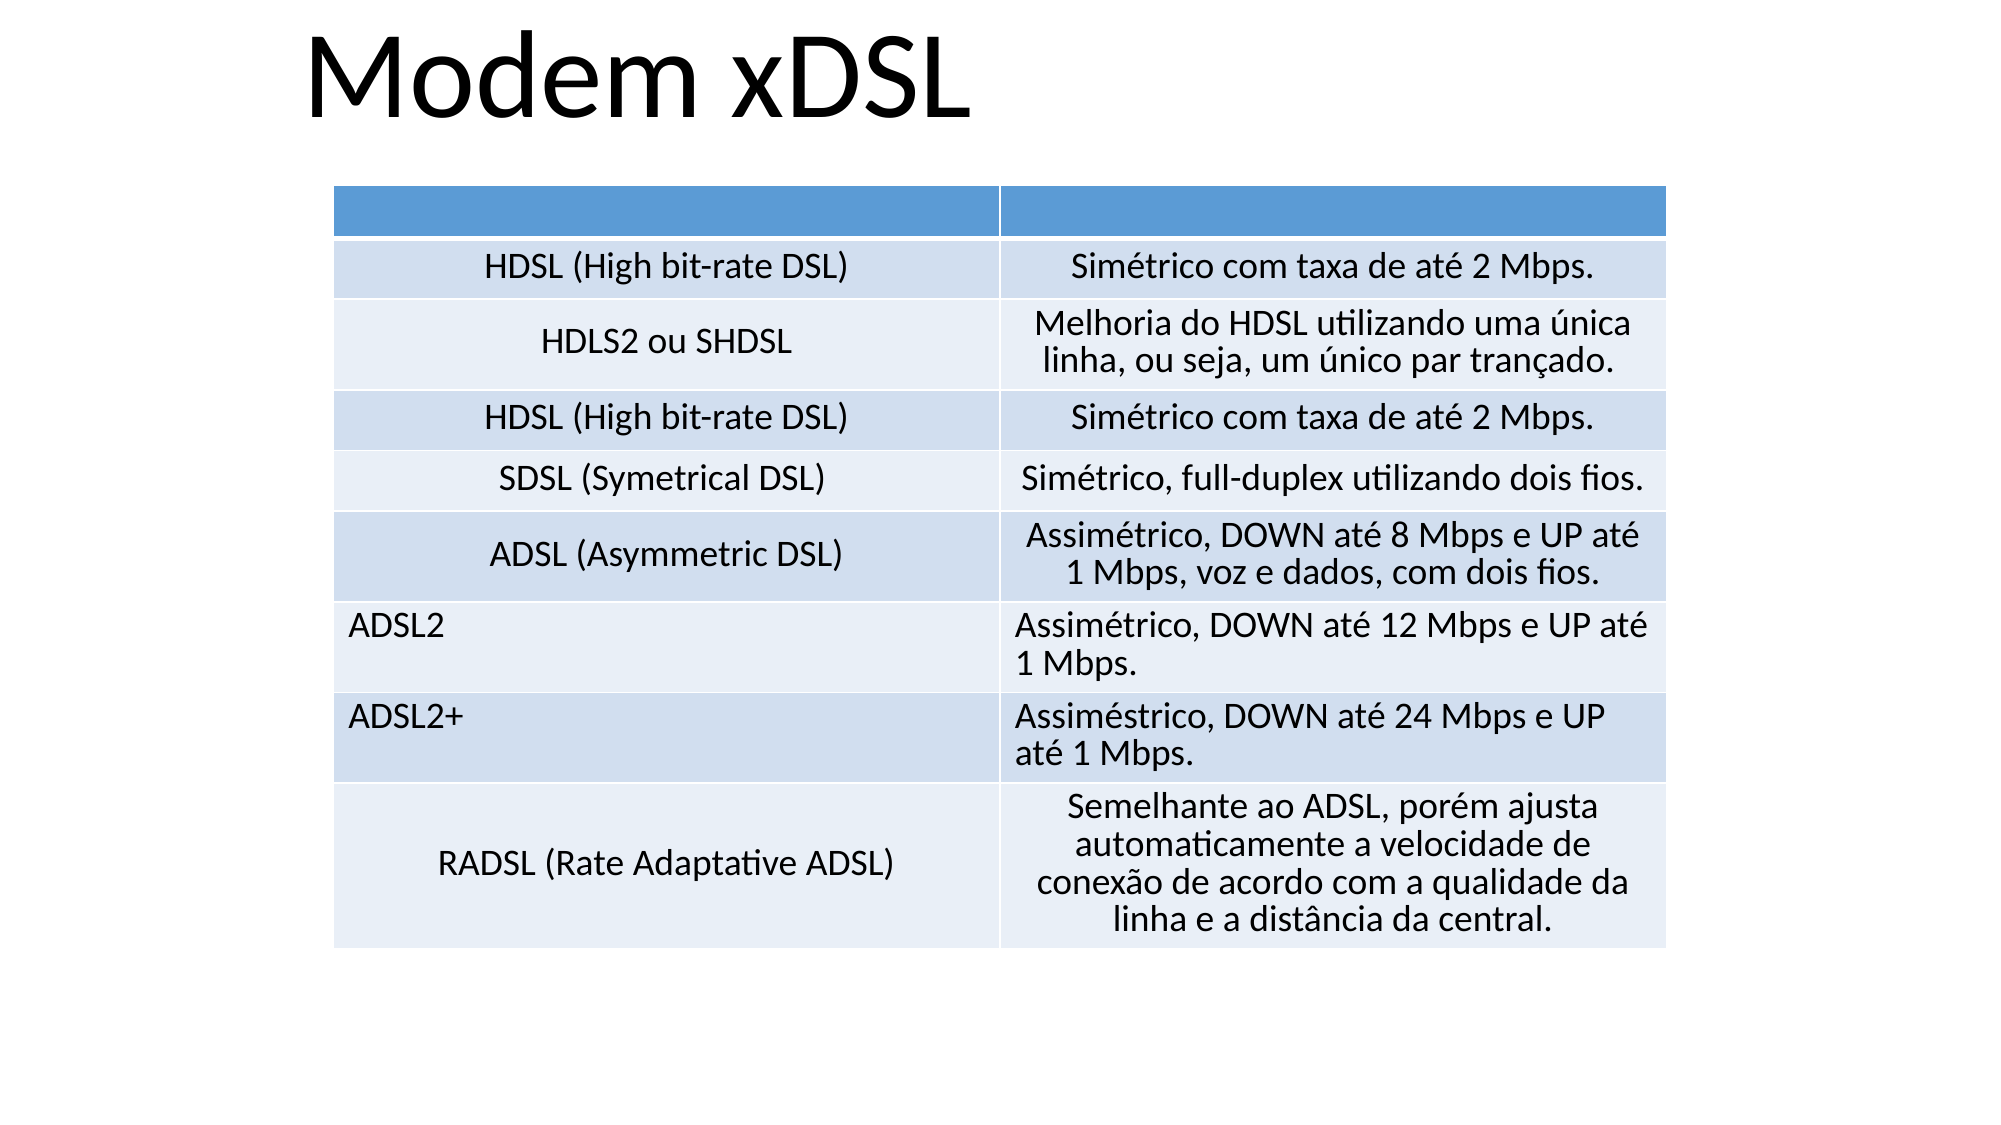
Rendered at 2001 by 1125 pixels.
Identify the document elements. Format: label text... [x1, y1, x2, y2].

title Modem xDSL [287, 0, 1713, 172]
table_cell ADSL2+ [334, 693, 999, 782]
table_cell SDSL (Symetrical DSL) [334, 451, 999, 510]
table_cell Assiméstrico, DOWN até 24 Mbps e UP até 1 Mbps. [1001, 693, 1666, 782]
table_cell Semelhante ao ADSL, porém ajusta automaticamente a velocidade de conexão de acordo com a qualidade da linha e a distância da central. [1001, 784, 1666, 948]
table_cell HDSL (High bit-rate DSL) [334, 391, 999, 450]
table_cell Simétrico, full-duplex utilizando dois fios. [1001, 451, 1666, 510]
table_cell Assimétrico, DOWN até 12 Mbps e UP até 1 Mbps. [1001, 603, 1666, 692]
table_cell Simétrico com taxa de até 2 Mbps. [1001, 241, 1666, 298]
table_header [334, 186, 999, 236]
table_cell RADSL (Rate Adaptative ADSL) [334, 784, 999, 948]
table_cell Melhoria do HDSL utilizando uma única linha, ou seja, um único par trançado. [1001, 300, 1666, 389]
table_cell Simétrico com taxa de até 2 Mbps. [1001, 391, 1666, 450]
table_cell ADSL (Asymmetric DSL) [334, 512, 999, 601]
table_cell HDLS2 ou SHDSL [334, 300, 999, 389]
table_cell HDSL (High bit-rate DSL) [334, 241, 999, 298]
table_cell ADSL2 [334, 603, 999, 692]
table_header [1001, 186, 1666, 236]
table_cell Assimétrico, DOWN até 8 Mbps e UP até 1 Mbps, voz e dados, com dois fios. [1001, 512, 1666, 601]
